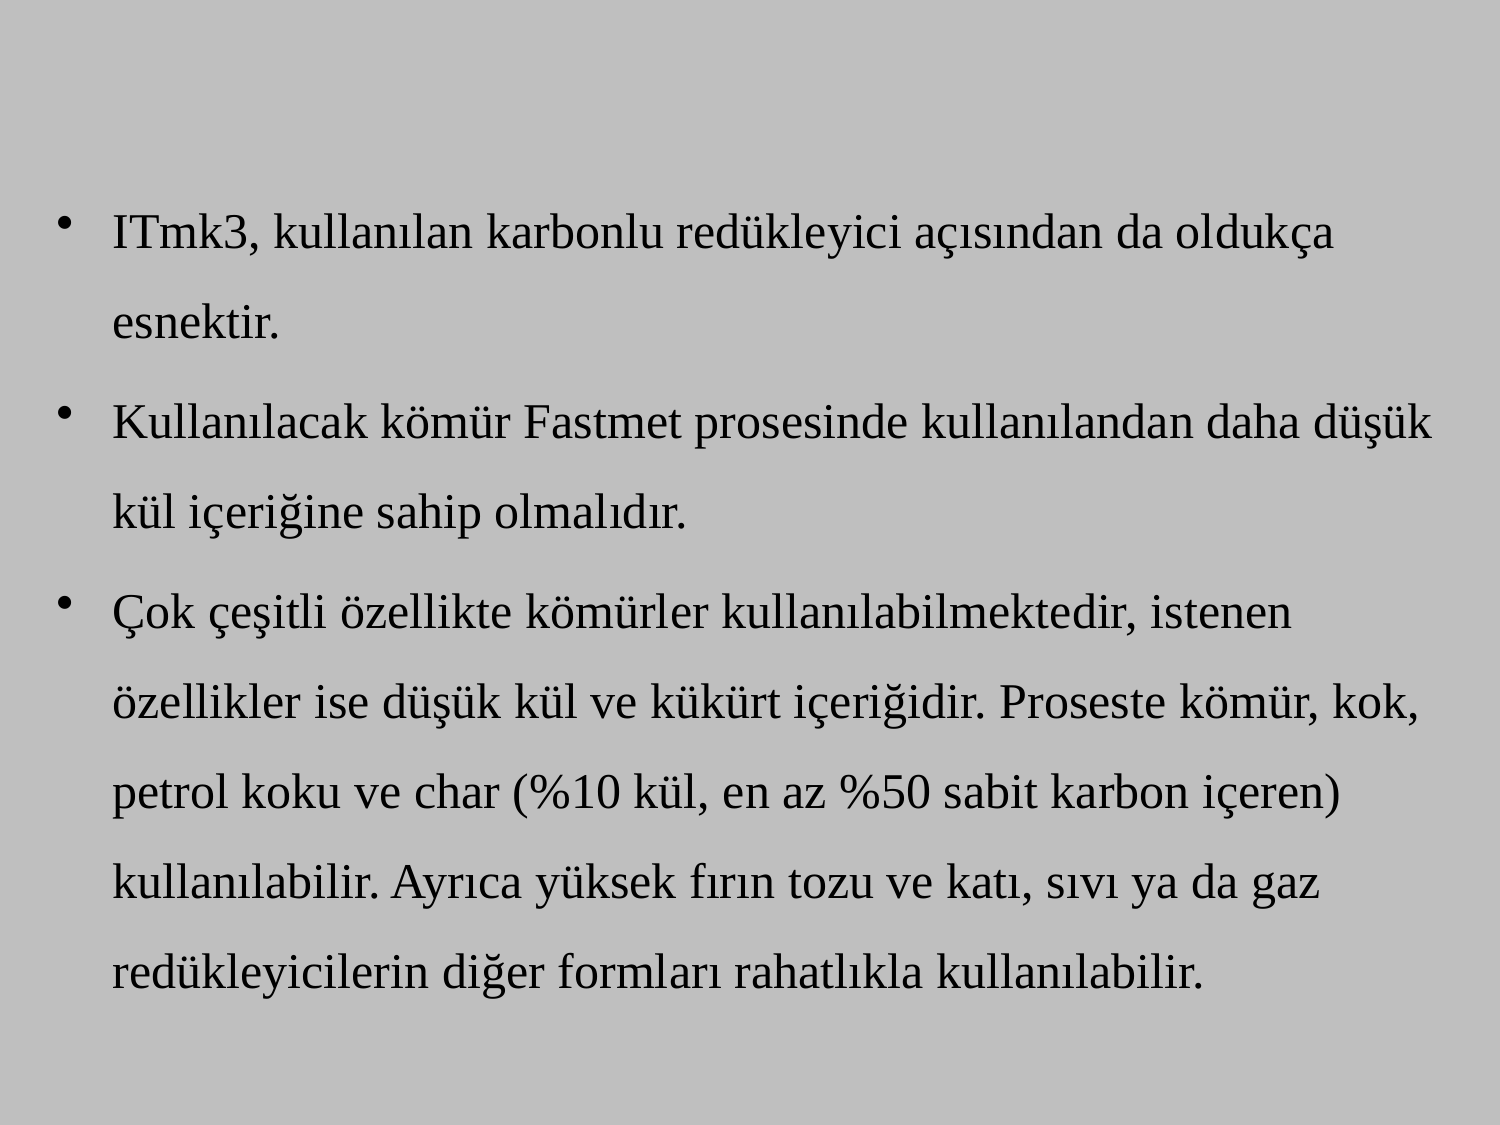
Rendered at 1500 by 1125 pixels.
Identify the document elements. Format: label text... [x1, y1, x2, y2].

list ITmk3, kullanılan karbonlu redükleyici açısından da oldukça esnektir. Kullanılacak kömür Fastmet prosesinde kullanılandan daha düşük kül içeriğine sahip olmalıdır. Çok çeşitli özellikte kömürler kullanılabilmektedir, istenen özellikler ise düşük kül ve kükürt içeriğidir. Proseste kömür, kok, petrol koku ve char (%10 kül, en az %50 sabit karbon içeren) kullanılabilir. Ayrıca yüksek fırın tozu ve katı, sıvı ya da gaz redükleyicilerin diğer formları rahatlıkla kullanılabilir. [41, 160, 1471, 1047]
